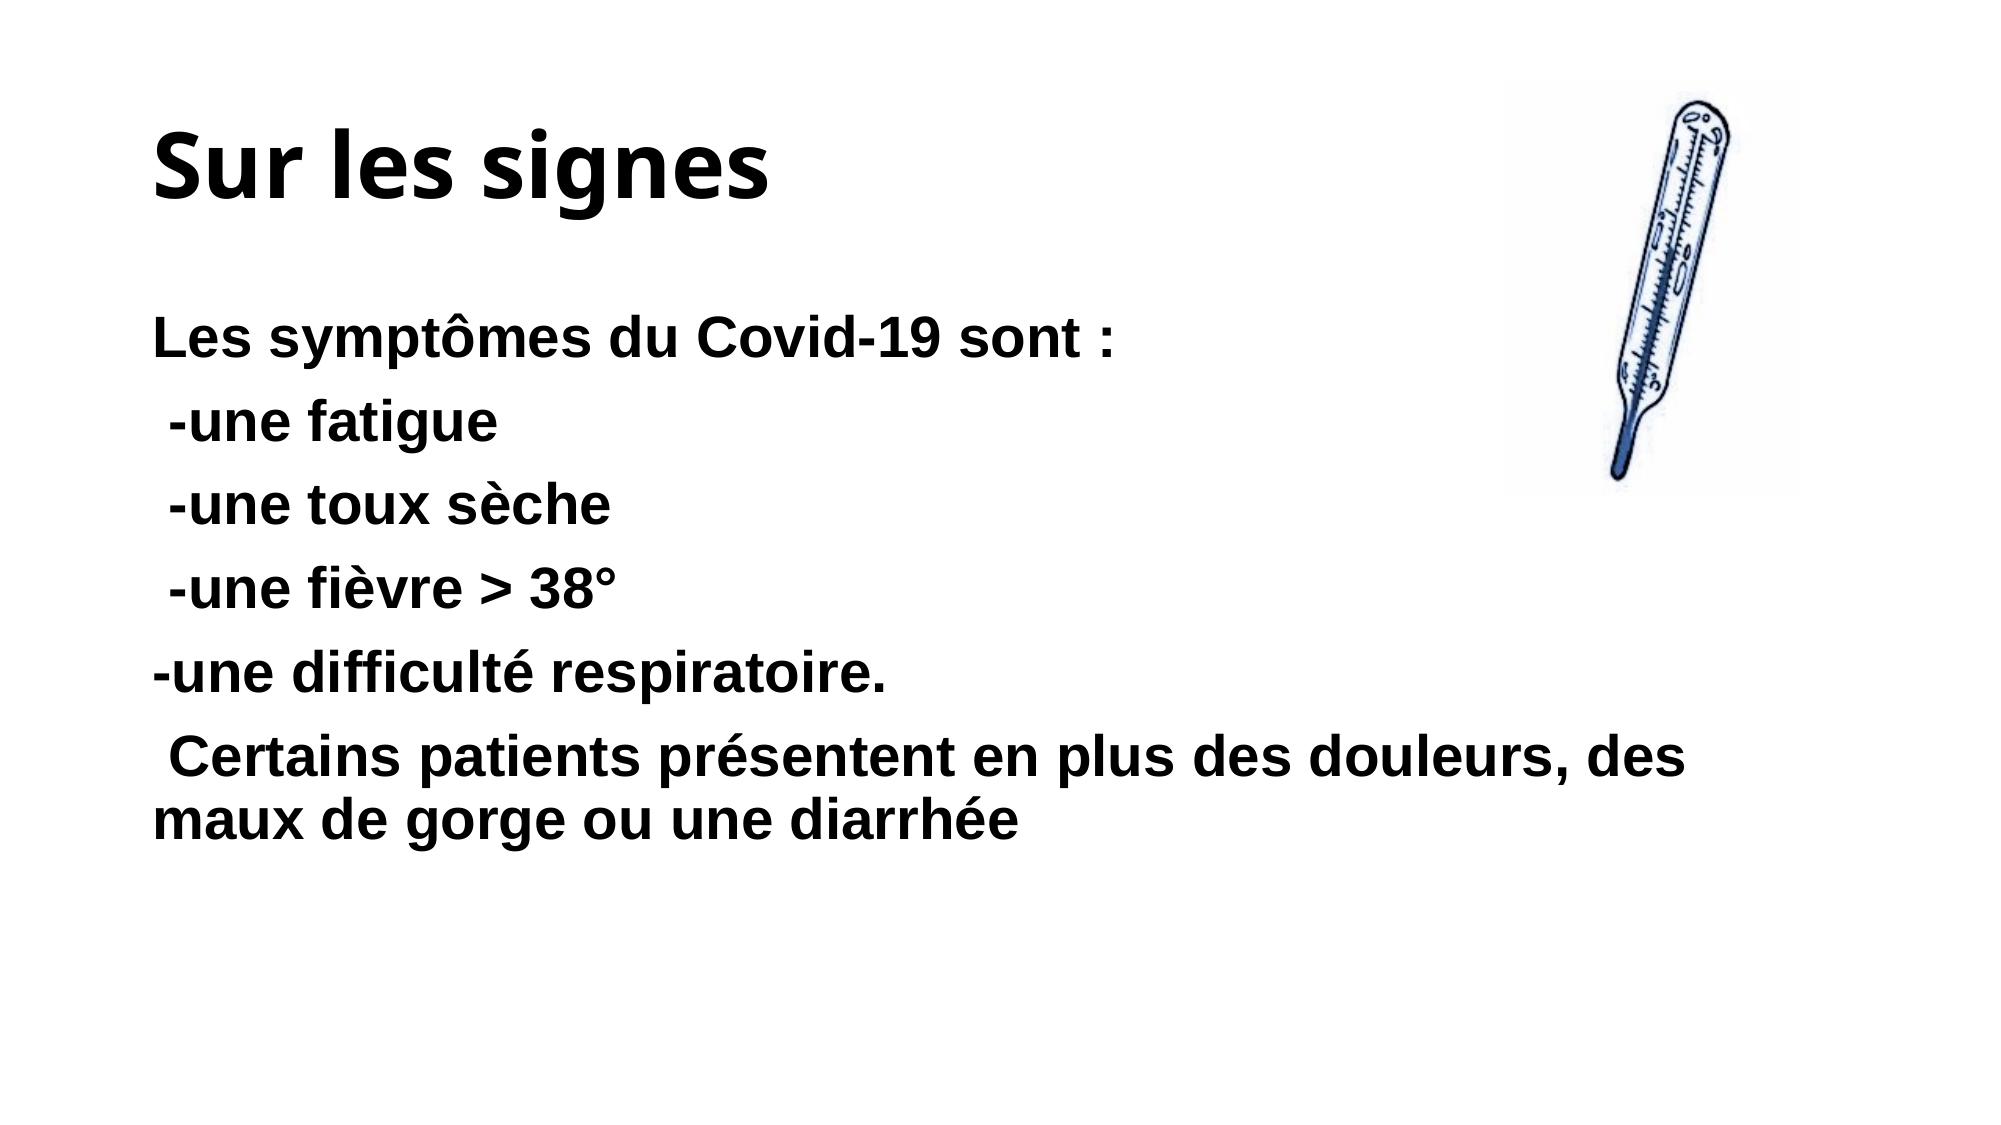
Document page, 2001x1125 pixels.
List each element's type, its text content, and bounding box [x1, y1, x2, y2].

picture [1503, 79, 1799, 497]
list Les symptômes du Covid-19 sont : -une fatigue -une toux sèche -une fièvre > 38° -une difficulté respiratoire. Certains patients présentent en plus des douleurs, des maux de gorge ou une diarrhée [137, 299, 1863, 1014]
title Sur les signes [137, 59, 1863, 278]
